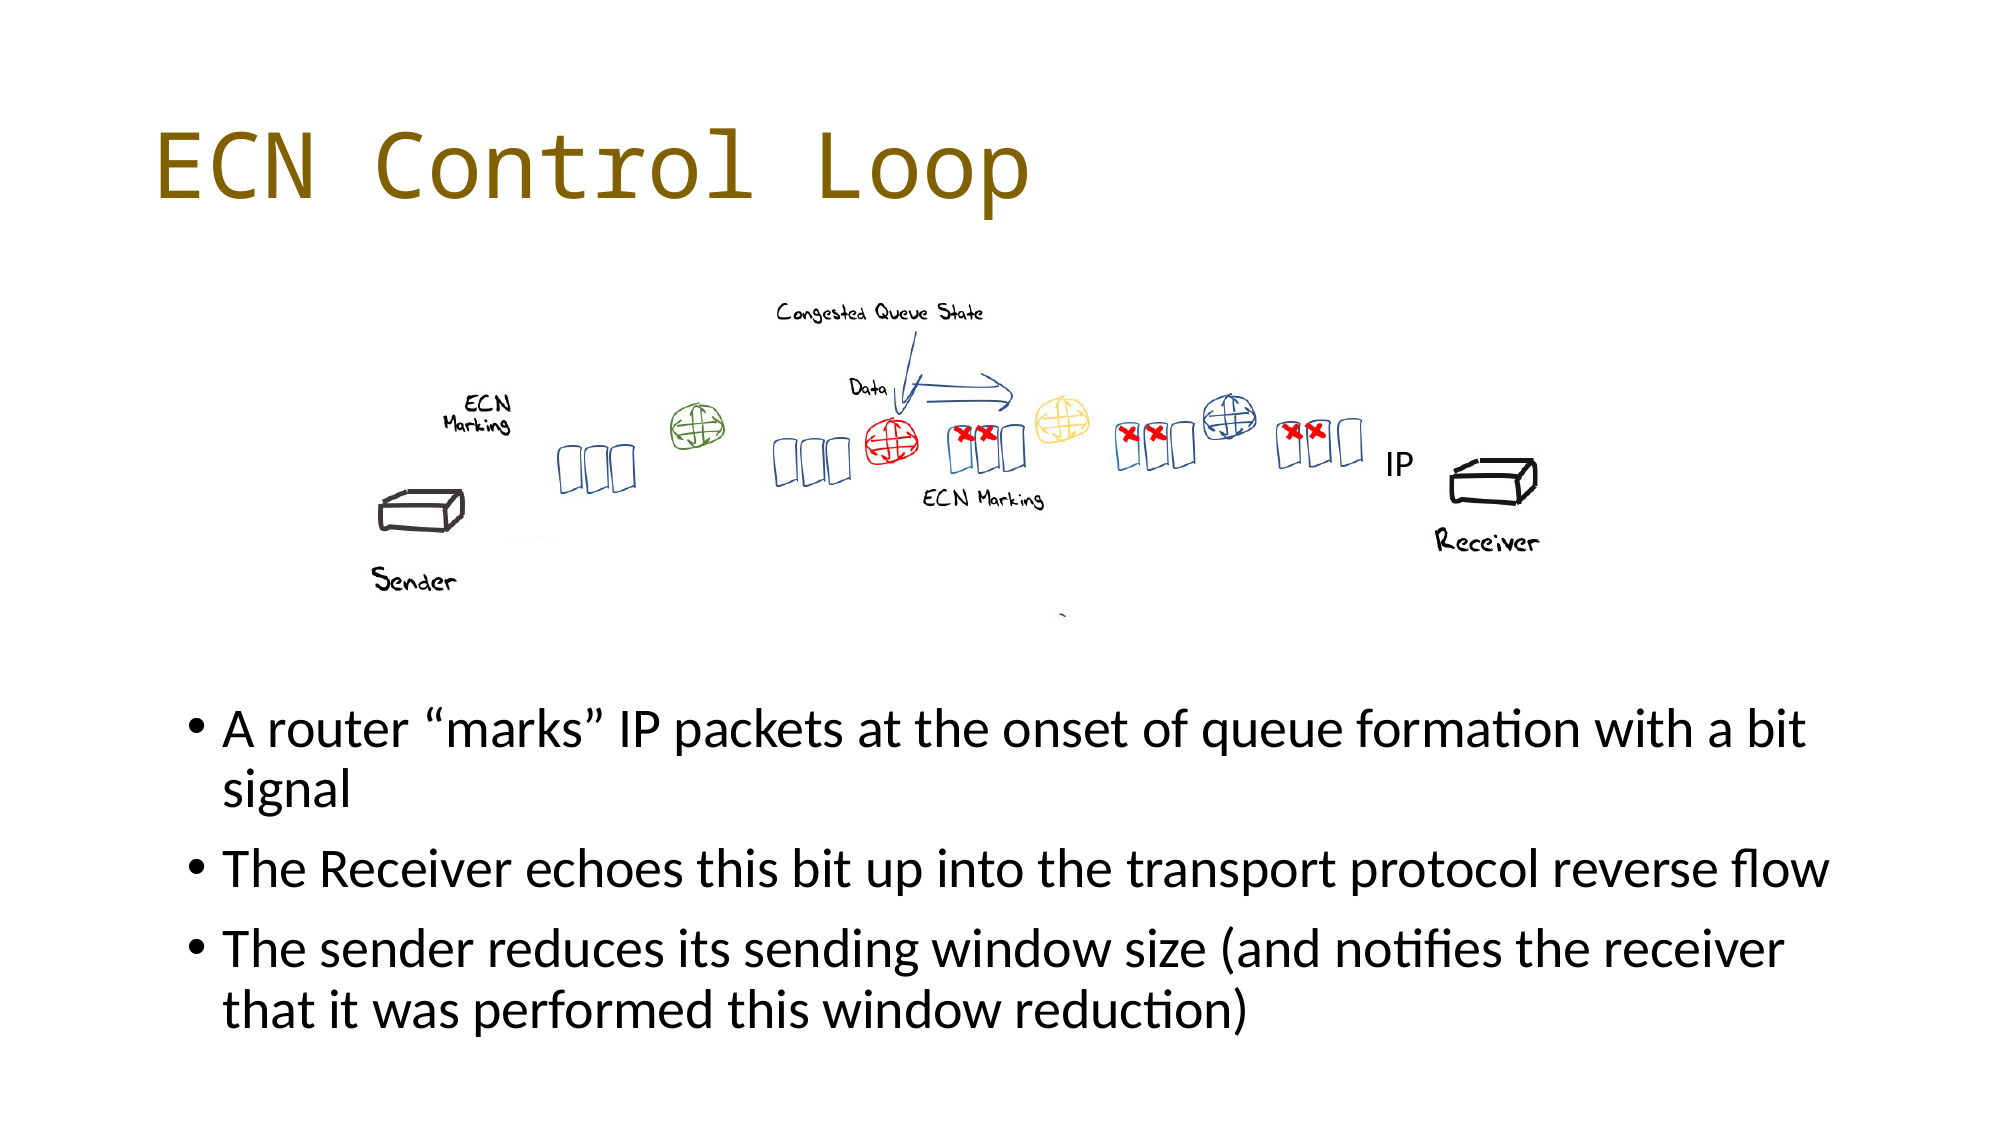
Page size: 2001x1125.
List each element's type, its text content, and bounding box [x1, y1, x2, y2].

picture [306, 259, 1582, 644]
title ECN Control Loop [137, 59, 1863, 278]
list A router “marks” IP packets at the onset of queue formation with a bit signal The Receiver echoes this bit up into the transport protocol reverse flow The sender reduces its sending window size (and notifies the receiver that it was performed this window reduction) [171, 691, 1897, 1094]
